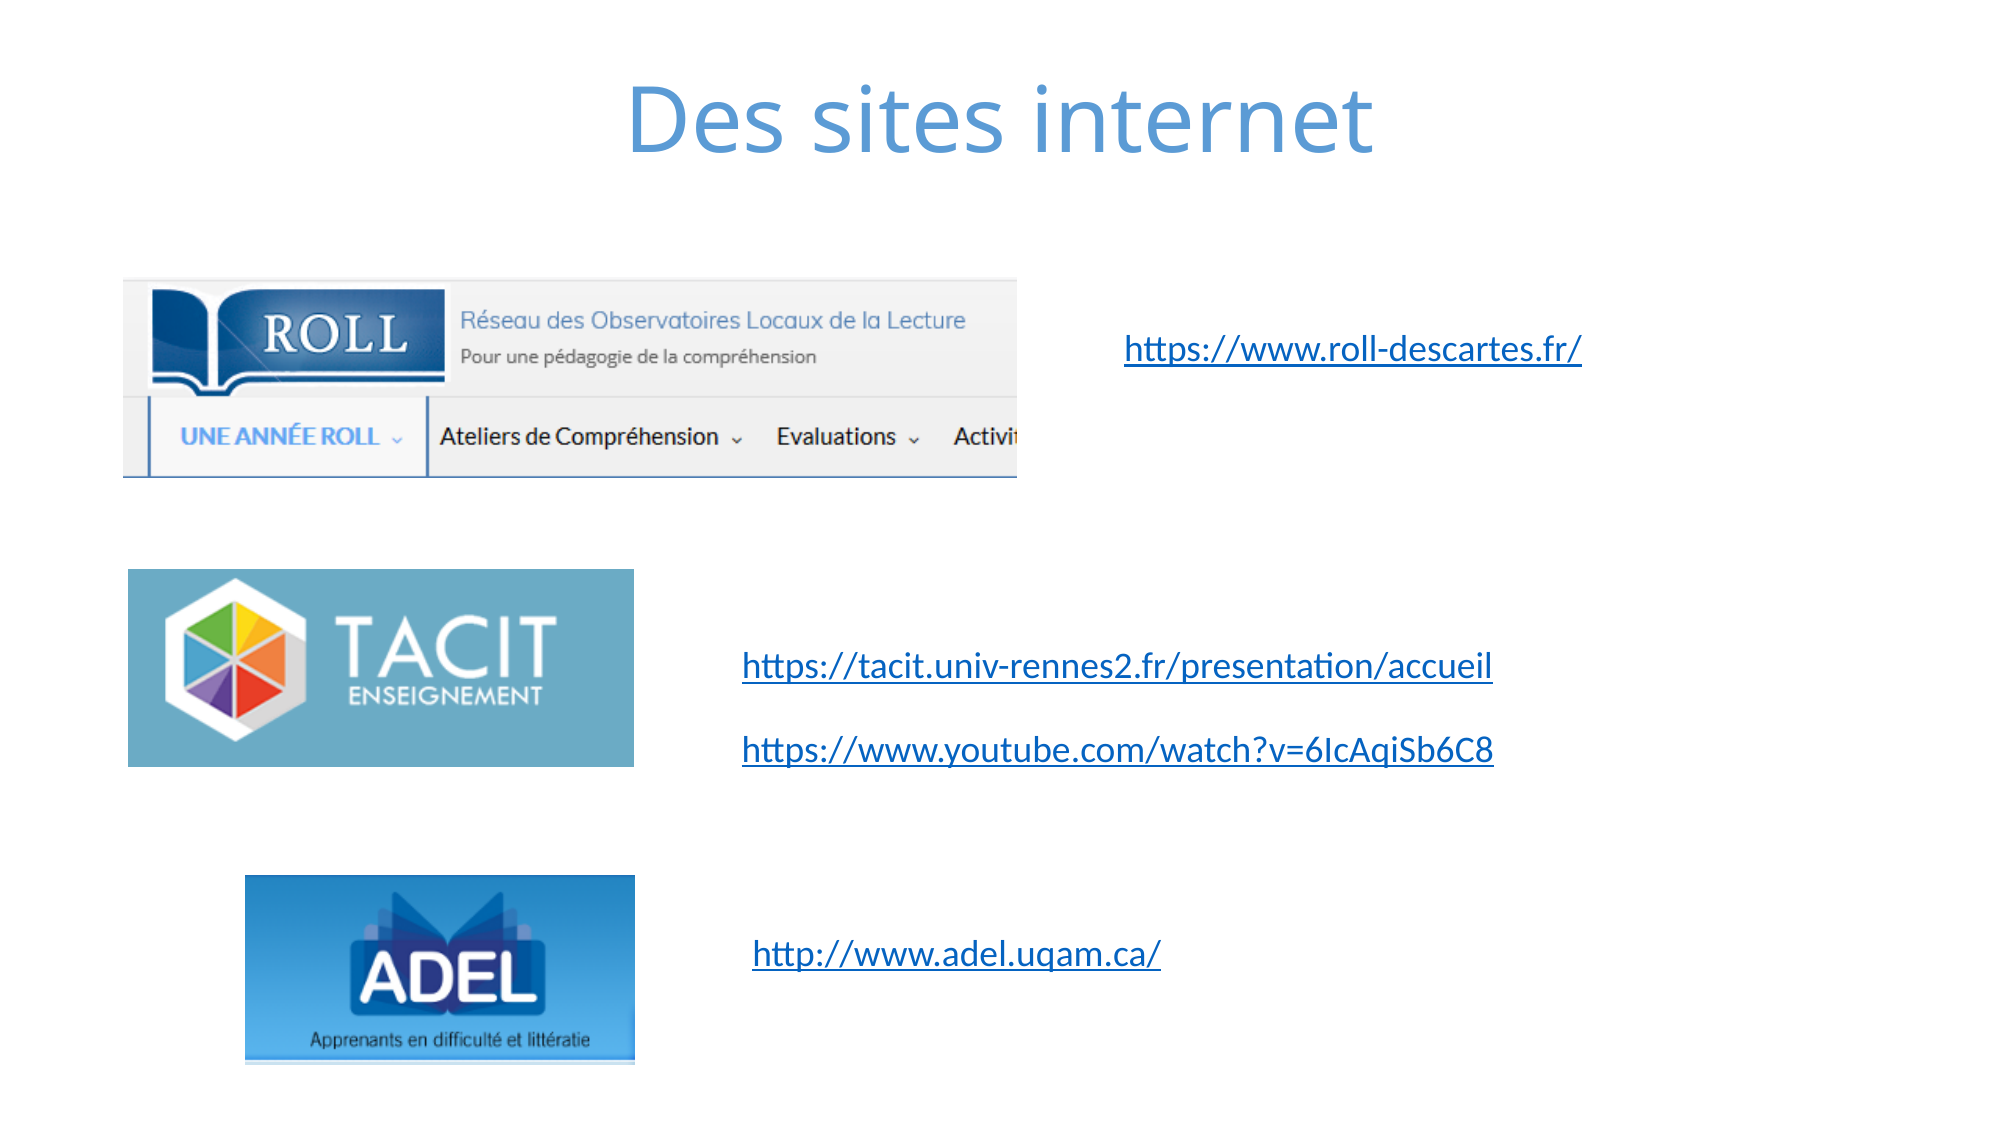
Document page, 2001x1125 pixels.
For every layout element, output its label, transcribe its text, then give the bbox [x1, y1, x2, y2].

text_box https://www.roll-descartes.fr/ [1109, 316, 1598, 377]
picture [122, 277, 1017, 478]
title Des sites internet [137, 59, 1863, 185]
text_box https://tacit.univ-rennes2.fr/presentation/accueil [727, 634, 1509, 694]
text_box http://www.adel.uqam.ca/ [737, 921, 1177, 982]
picture [128, 569, 634, 767]
text_box https://www.youtube.com/watch?v=6IcAqiSb6C8 [726, 717, 1510, 777]
picture [245, 875, 635, 1065]
